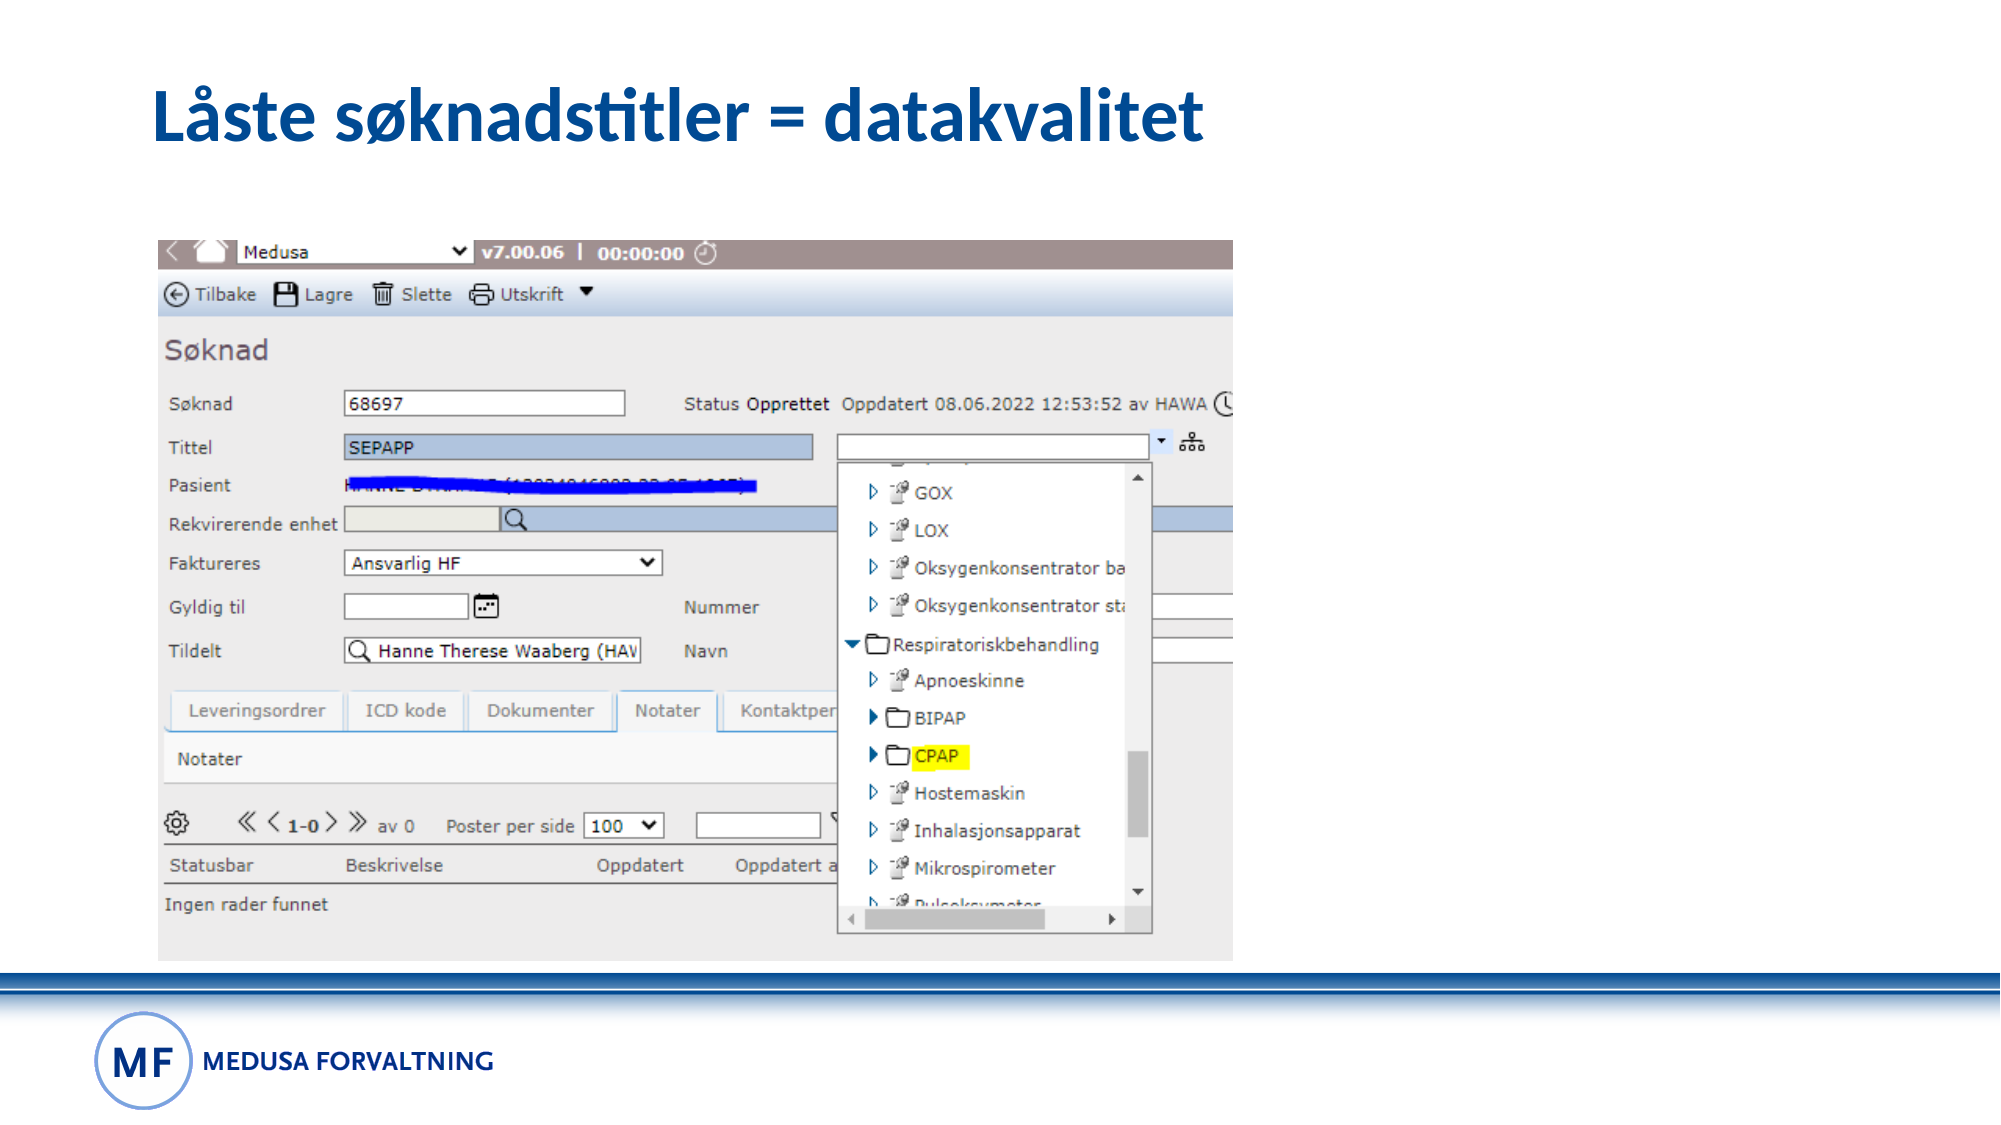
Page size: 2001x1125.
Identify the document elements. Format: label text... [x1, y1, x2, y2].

picture [0, 0, 2001, 1125]
title Låste søknadstitler = datakvalitet [137, 78, 1863, 241]
